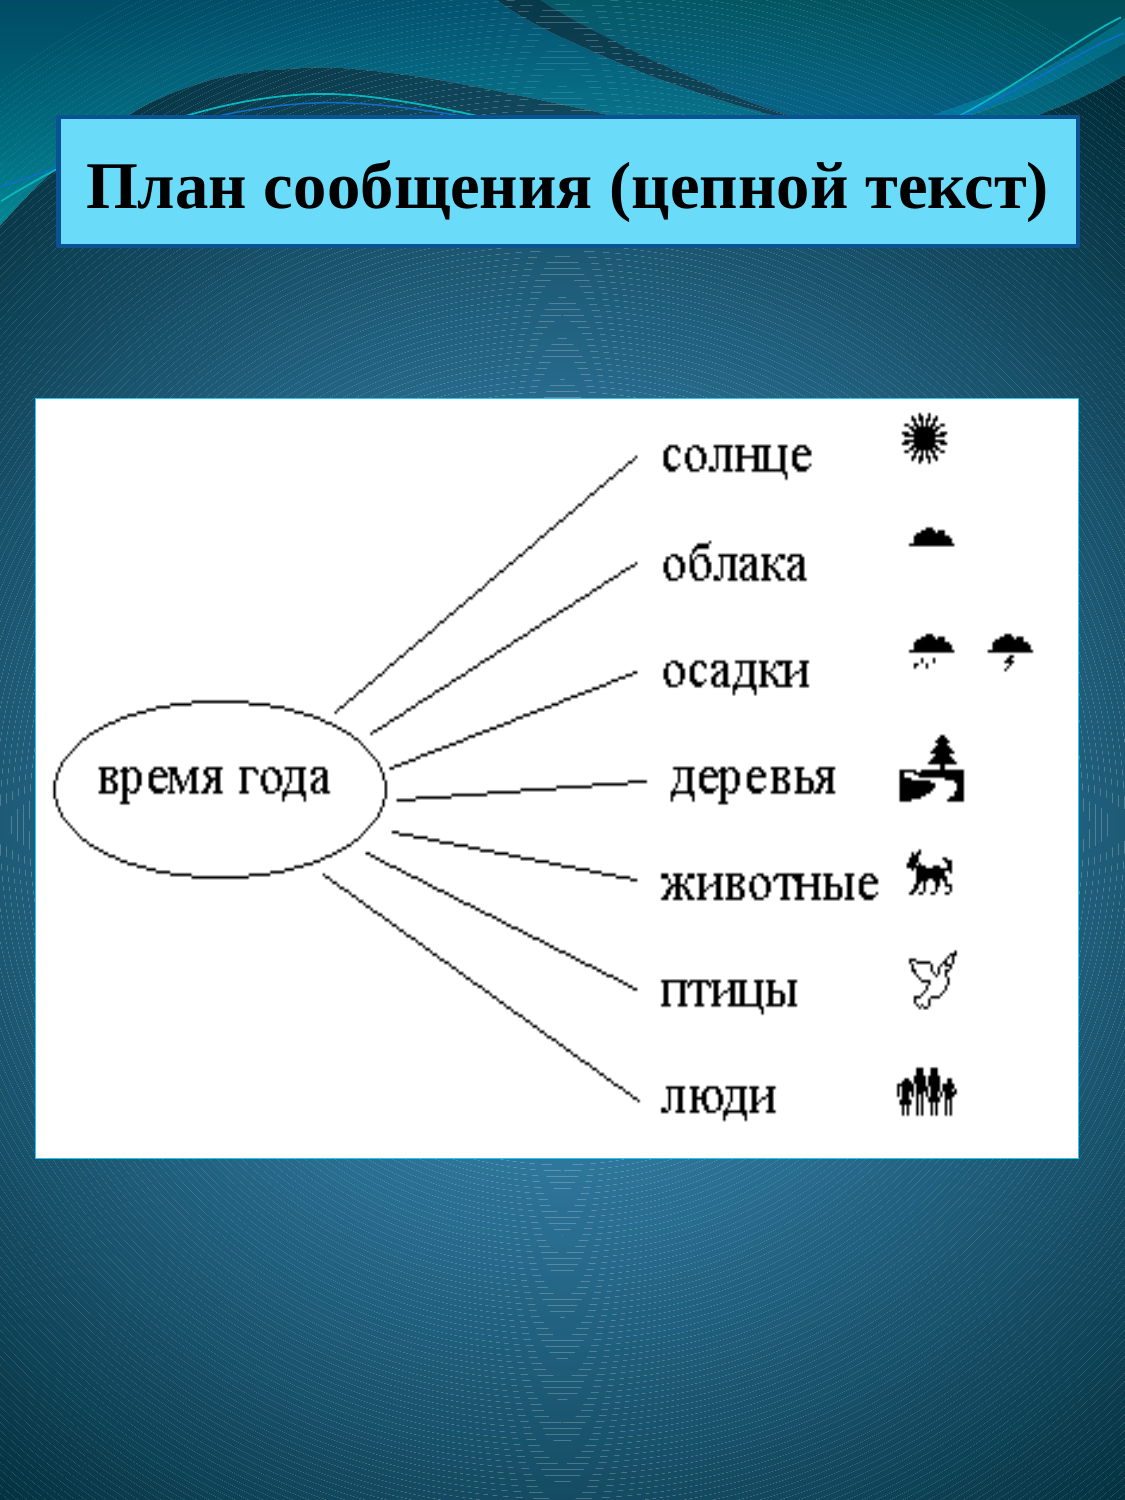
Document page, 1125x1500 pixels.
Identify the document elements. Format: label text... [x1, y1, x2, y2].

picture [34, 398, 1079, 1159]
text_box План сообщения (цепной текст) [56, 115, 1080, 248]
